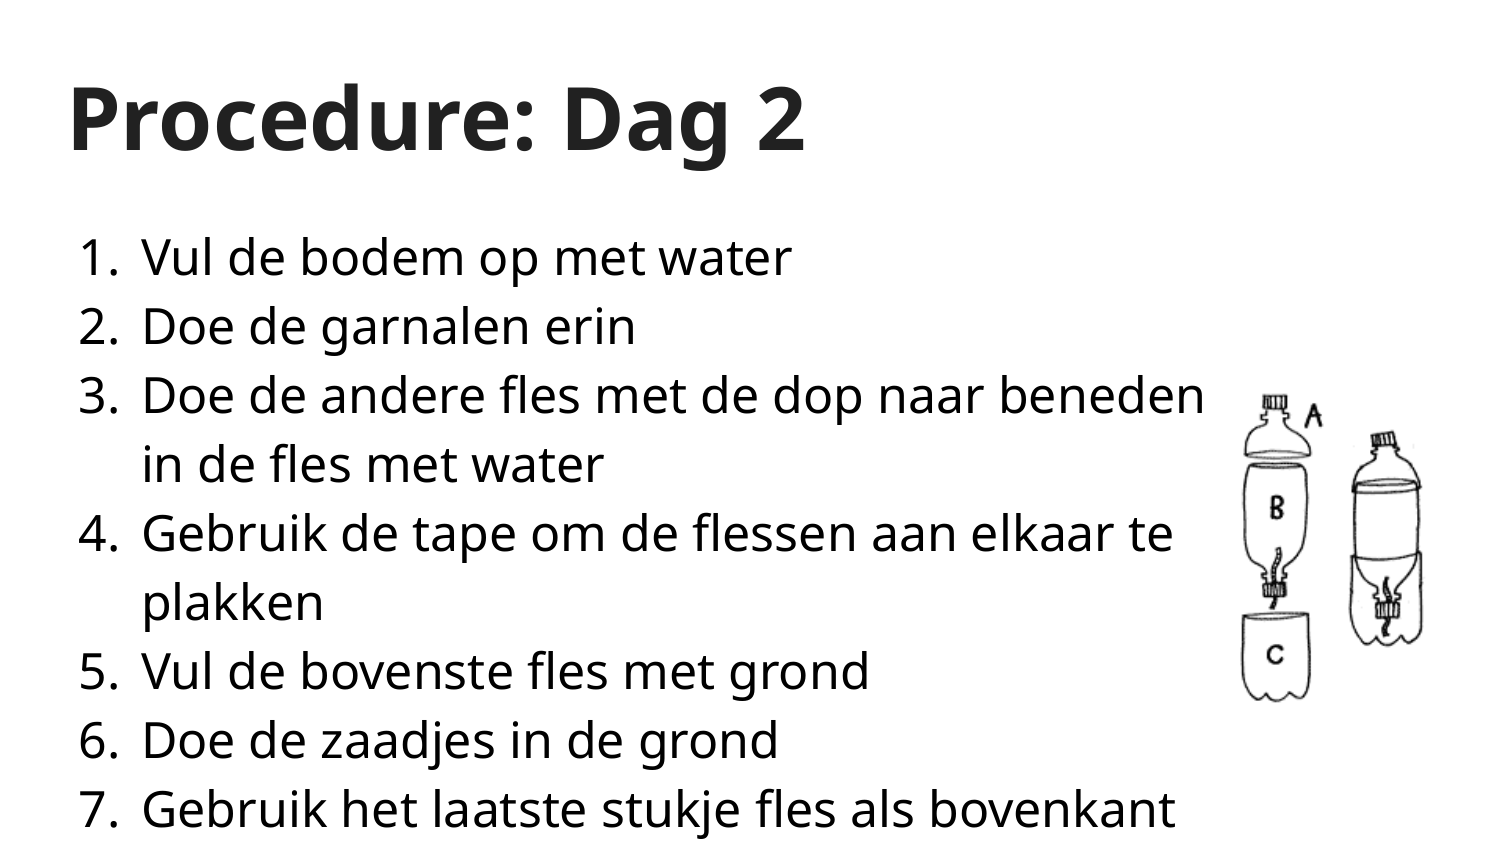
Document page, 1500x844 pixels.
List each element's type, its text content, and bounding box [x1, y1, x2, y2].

title Procedure: Dag 2 [51, 48, 1449, 180]
list Vul de bodem op met water Doe de garnalen erin Doe de andere fles met de dop naar beneden in de fles met water Gebruik de tape om de flessen aan elkaar te plakken Vul de bovenste fles met grond Doe de zaadjes in de grond Gebruik het laatste stukje fles als bovenkant en tape het dicht [51, 201, 1256, 750]
picture [1239, 391, 1428, 705]
